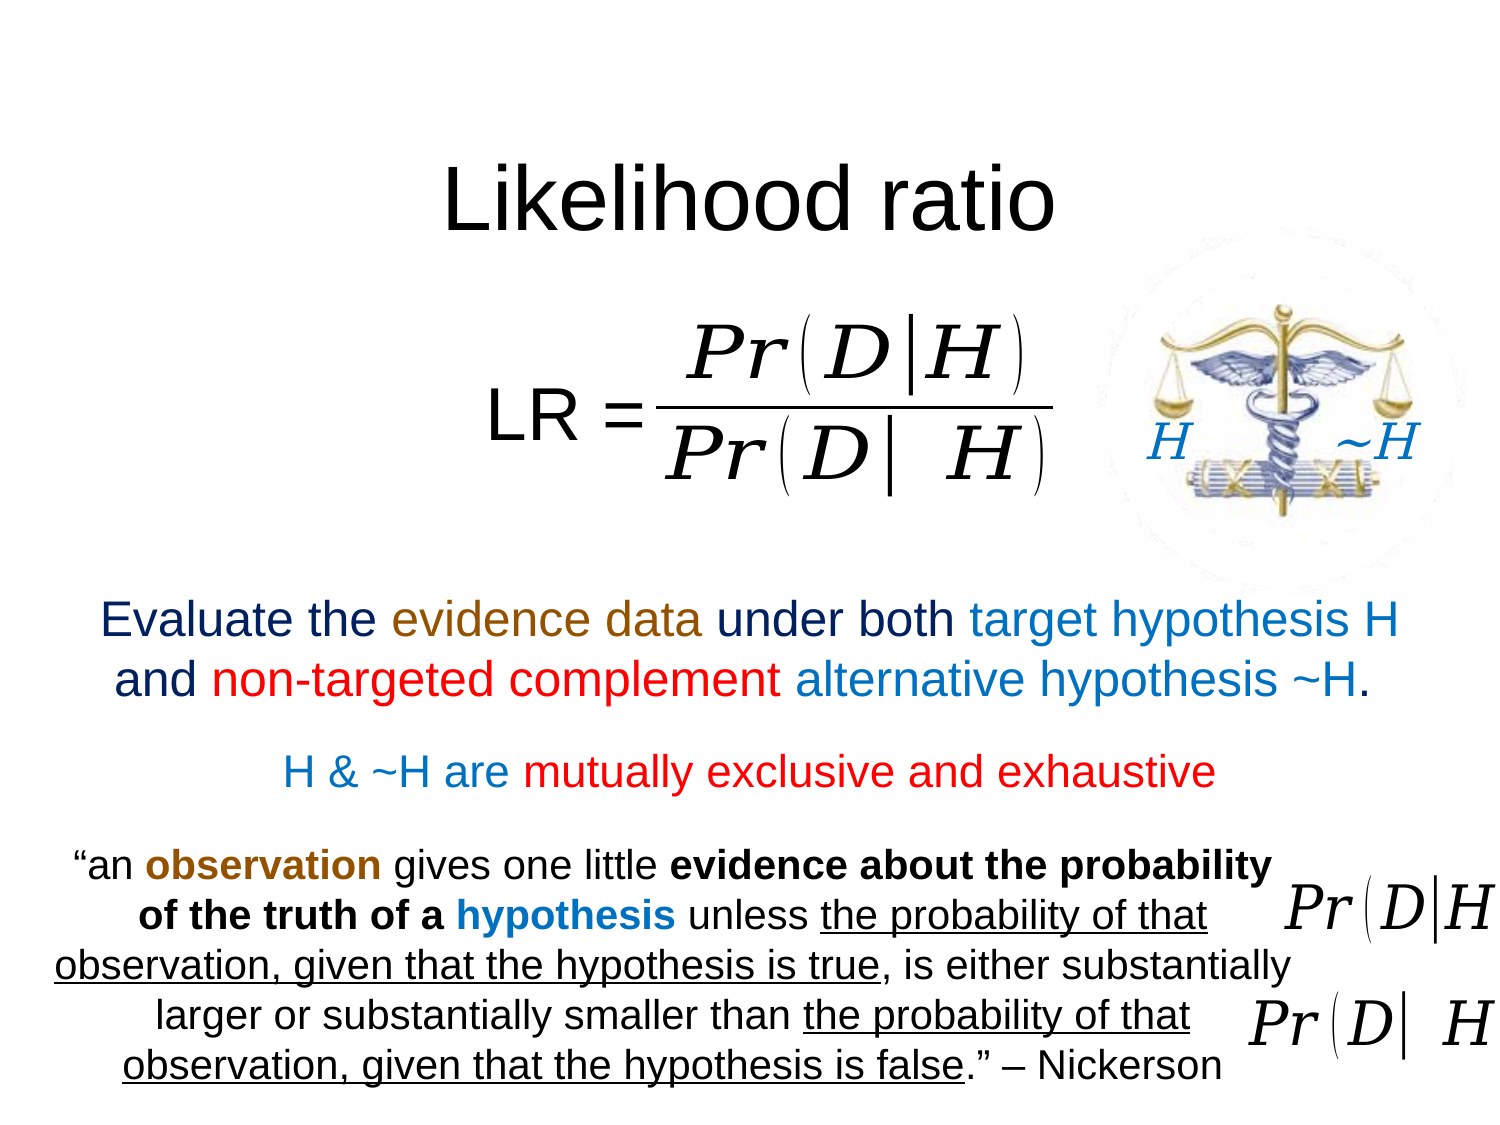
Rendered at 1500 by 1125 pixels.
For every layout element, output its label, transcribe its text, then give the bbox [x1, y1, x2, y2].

text_box “an observation gives one little evidence about the probability of the truth of a hypothesis unless the probability of that observation, given that the hypothesis is true, is either substantially larger or substantially smaller than the probability of that observation, given that the hypothesis is false.” – Nickerson [35, 830, 1311, 1095]
text_box H & ~H are mutually exclusive and exhaustive [267, 733, 1233, 804]
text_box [1097, 226, 1467, 596]
text_box Evaluate the evidence data under both target hypothesis H and non-targeted complement alternative hypothesis ~H. [84, 579, 1416, 714]
title Likelihood ratio [112, 99, 1388, 288]
text_box LR = [470, 358, 661, 464]
